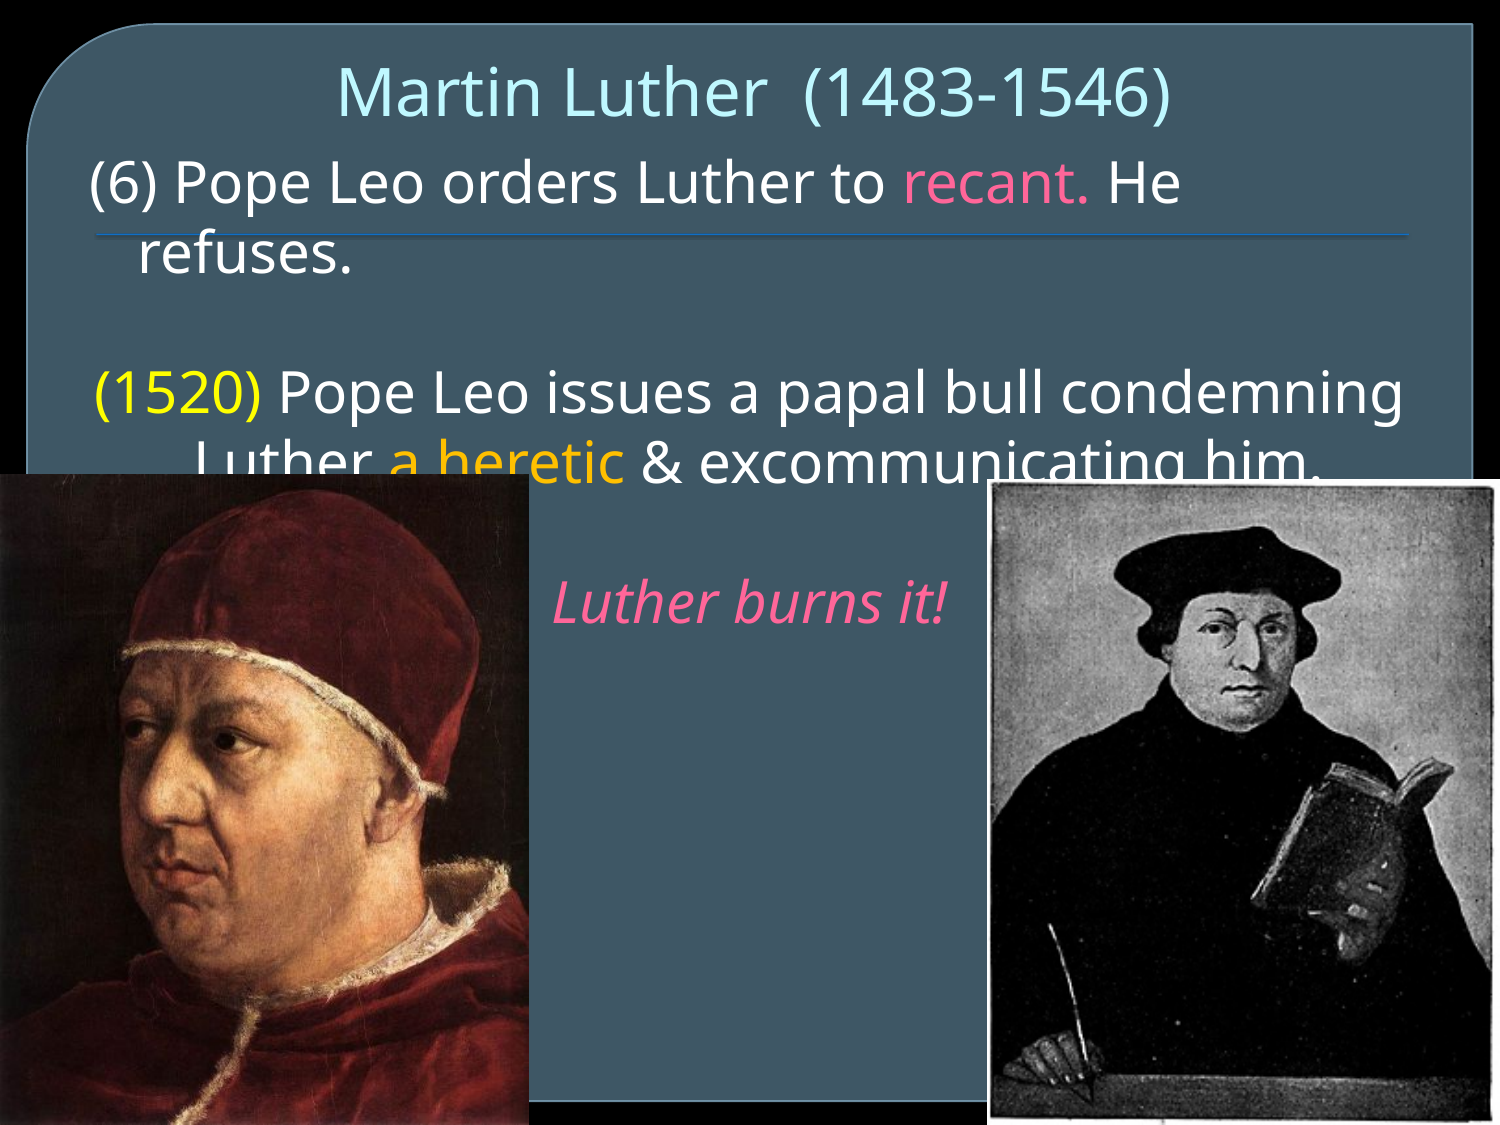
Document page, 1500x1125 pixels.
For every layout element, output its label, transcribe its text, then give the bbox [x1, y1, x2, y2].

list (6) Pope Leo orders Luther to recant. He refuses. (1520) Pope Leo issues a papal bull condemning Luther a heretic & excommunicating him. Luther burns it! [75, 137, 1425, 1013]
picture [0, 474, 529, 1125]
picture [987, 479, 1500, 1125]
title Martin Luther (1483-1546) [75, 41, 1425, 137]
